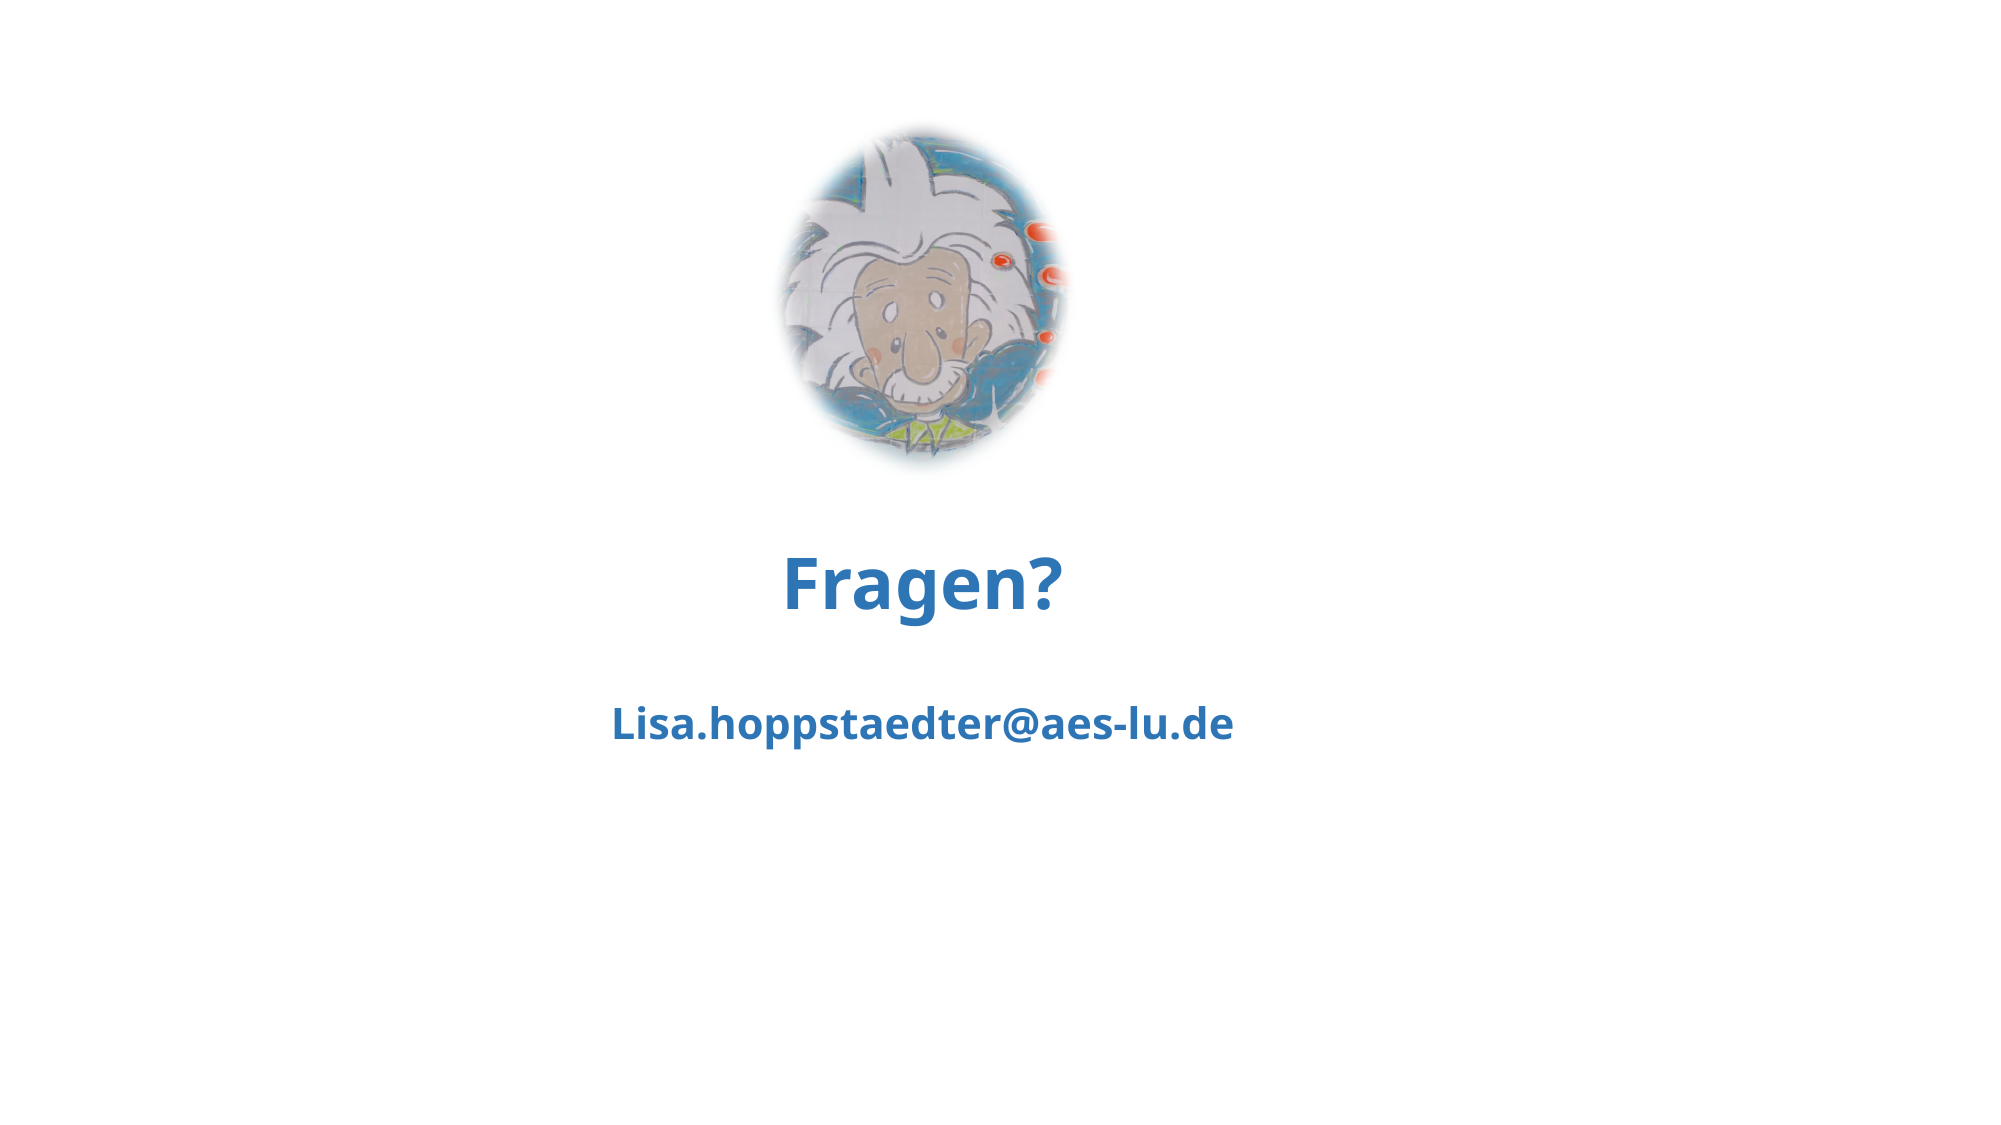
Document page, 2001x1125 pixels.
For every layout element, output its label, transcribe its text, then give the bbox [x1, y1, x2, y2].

picture [768, 115, 1078, 483]
title Fragen? Lisa.hoppstaedter@aes-lu.de [458, 540, 1388, 758]
